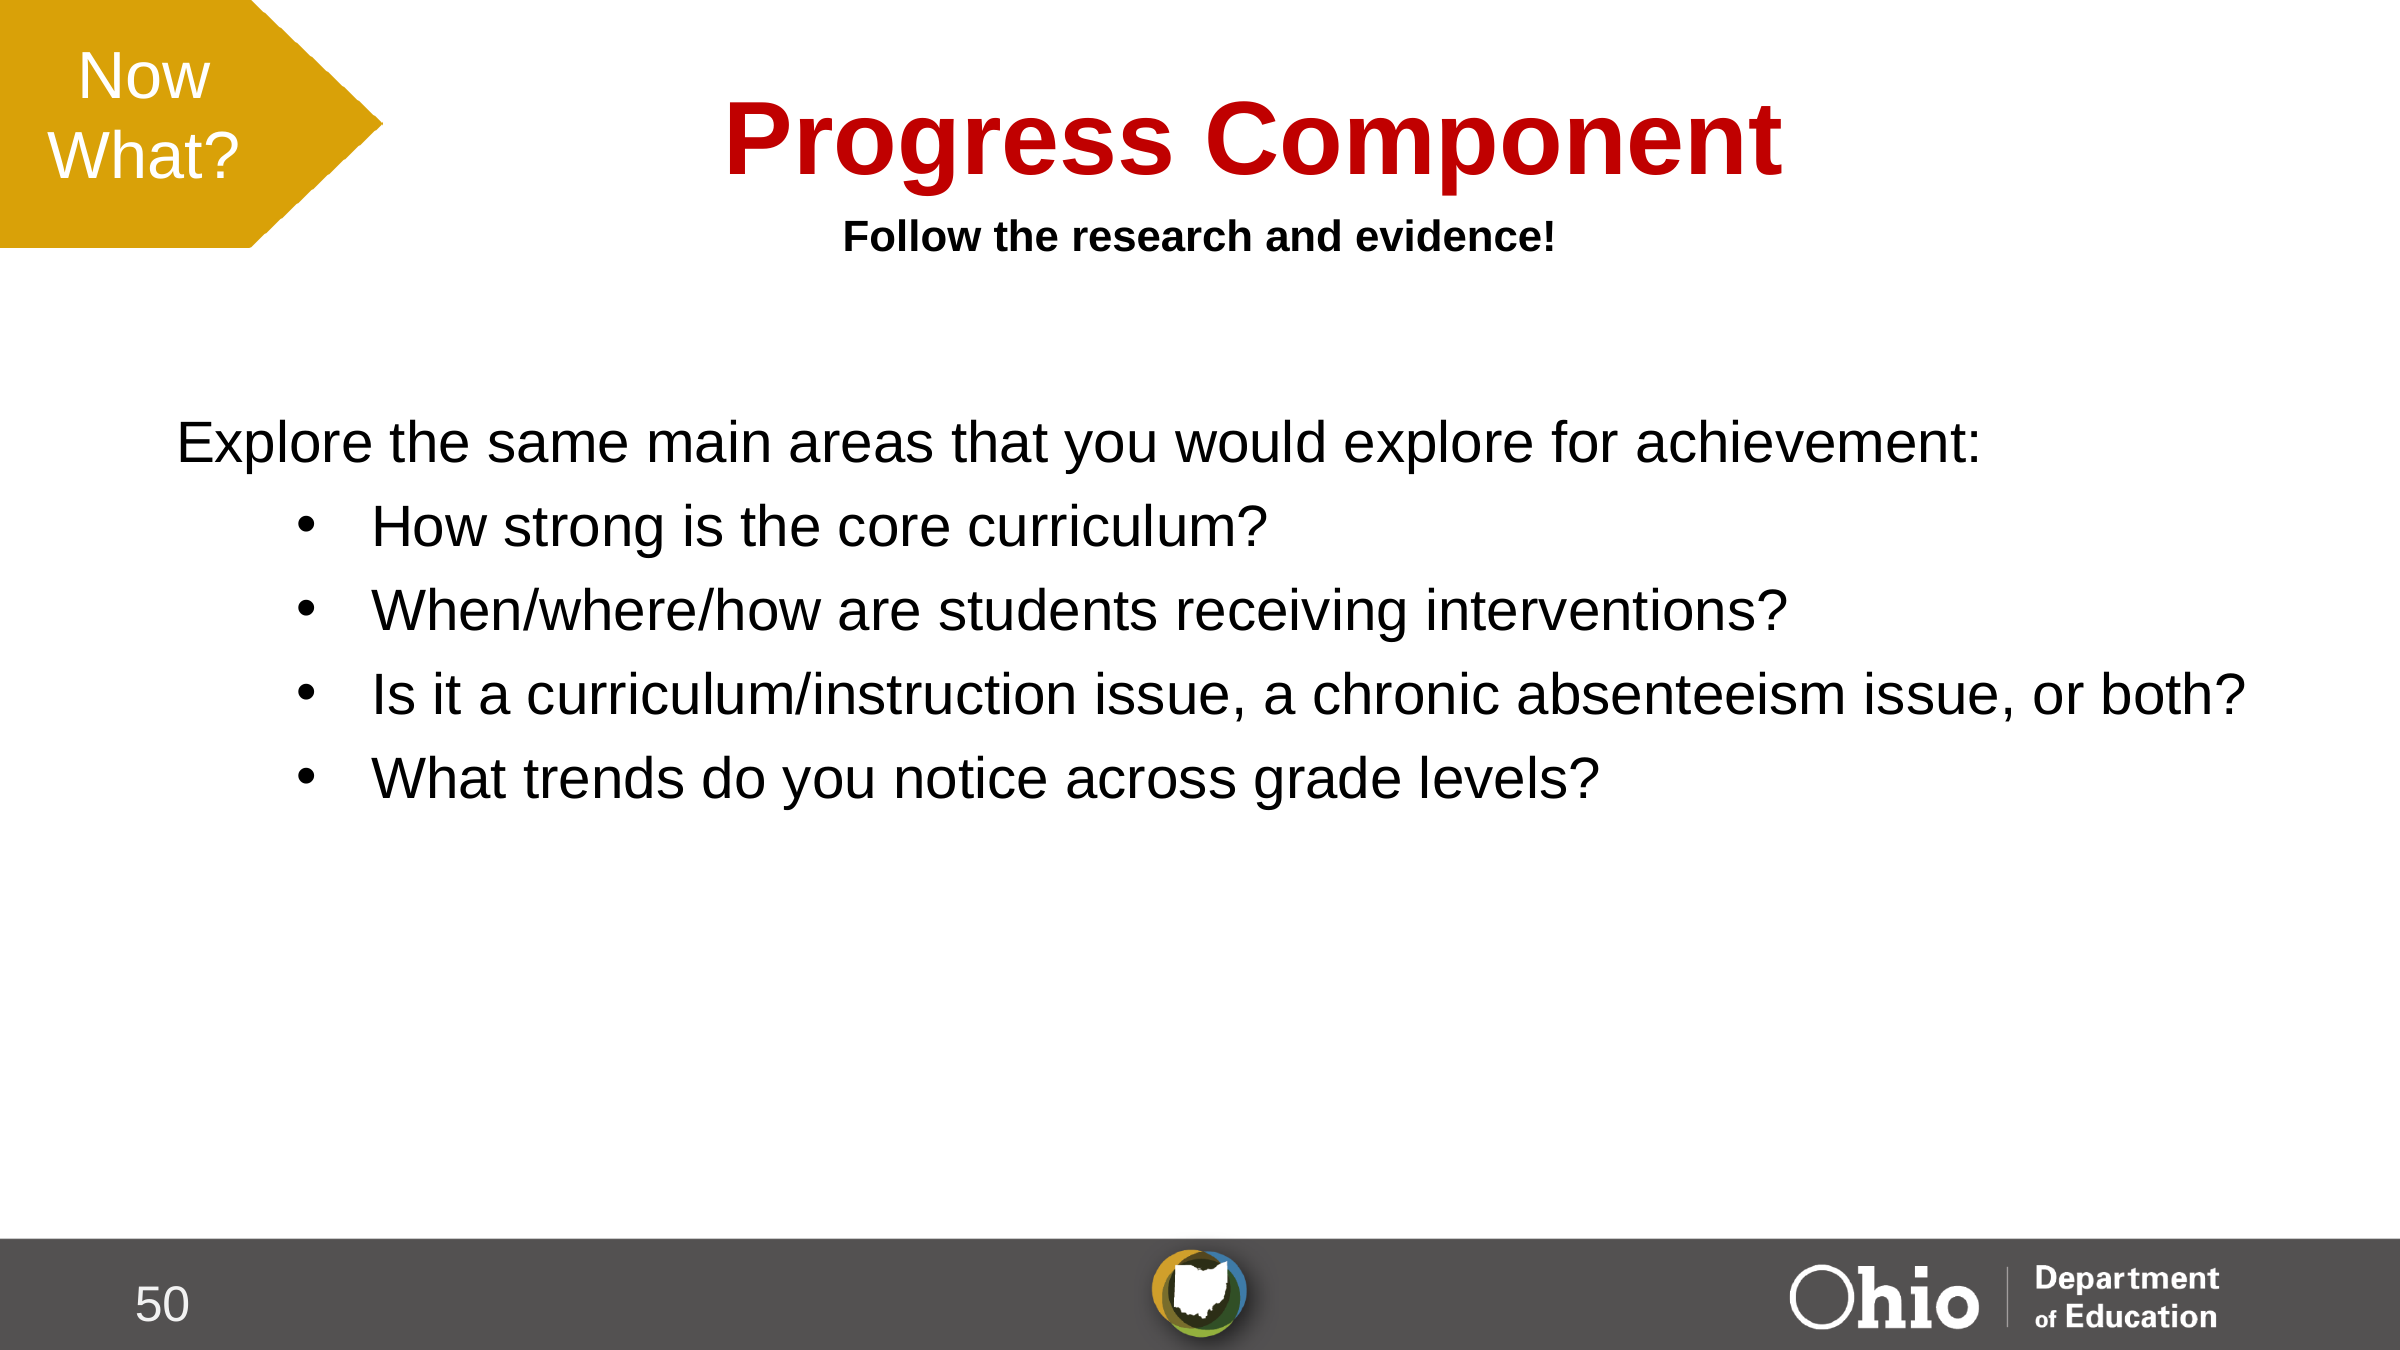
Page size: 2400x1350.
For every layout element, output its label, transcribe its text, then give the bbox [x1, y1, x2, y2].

slide_number 50 [120, 1264, 229, 1325]
text_box Explore the same main areas that you would explore for achievement: How strong is the core curriculum? When/where/how are students receiving interventions? Is it a curriculum/instruction issue, a chronic absenteeism issue, or both? What trends do you notice across grade levels? [125, 390, 2275, 811]
text_box Follow the research and evidence! [742, 200, 1658, 268]
title Progress Component [388, 70, 2335, 197]
picture [0, 0, 2400, 1350]
